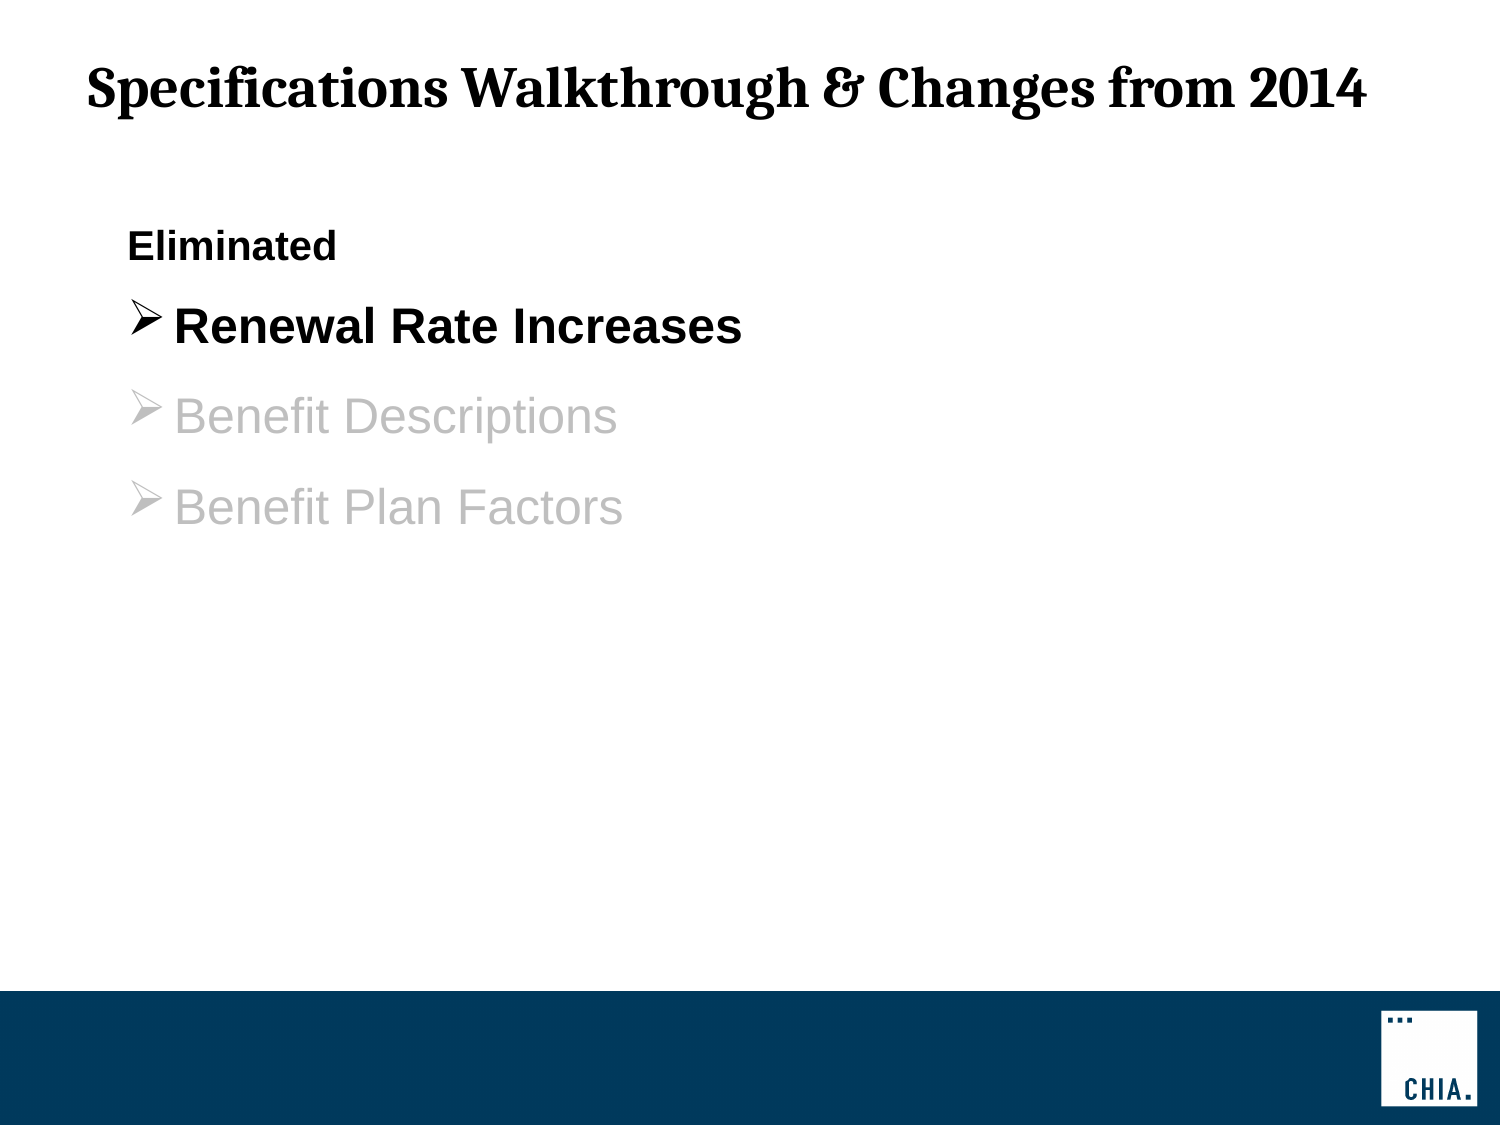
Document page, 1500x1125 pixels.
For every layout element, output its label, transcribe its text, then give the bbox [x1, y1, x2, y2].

picture [0, 991, 1500, 1125]
slide_number 28 [1074, 1042, 1425, 1103]
list Eliminated Renewal Rate Increases Benefit Descriptions Benefit Plan Factors [73, 211, 1438, 1059]
title Specifications Walkthrough & Changes from 2014 [73, 46, 1451, 122]
